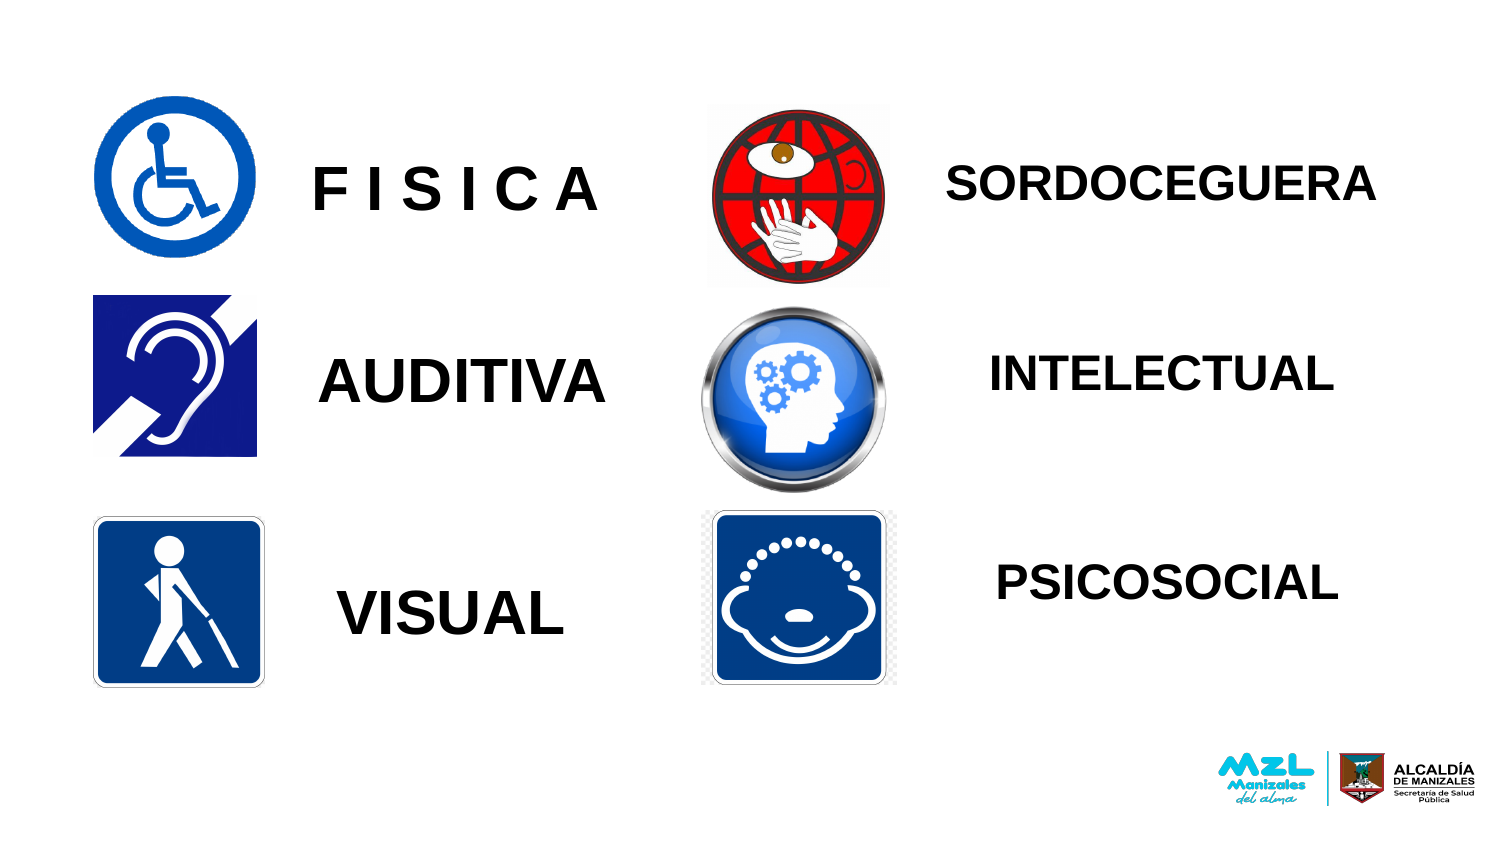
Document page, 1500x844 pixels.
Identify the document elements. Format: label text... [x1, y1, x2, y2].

picture [1207, 749, 1485, 808]
text_box AUDITIVA [288, 332, 638, 423]
picture [93, 95, 256, 258]
picture [700, 306, 900, 685]
text_box SORDOCEGUERA [898, 143, 1424, 219]
text_box VISUAL [276, 564, 626, 655]
picture [707, 104, 891, 288]
text_box PSICOSOCIAL [949, 541, 1386, 617]
text_box F I S I C A [288, 140, 638, 230]
text_box INTELECTUAL [949, 332, 1375, 408]
picture [93, 294, 257, 457]
picture [93, 516, 266, 689]
